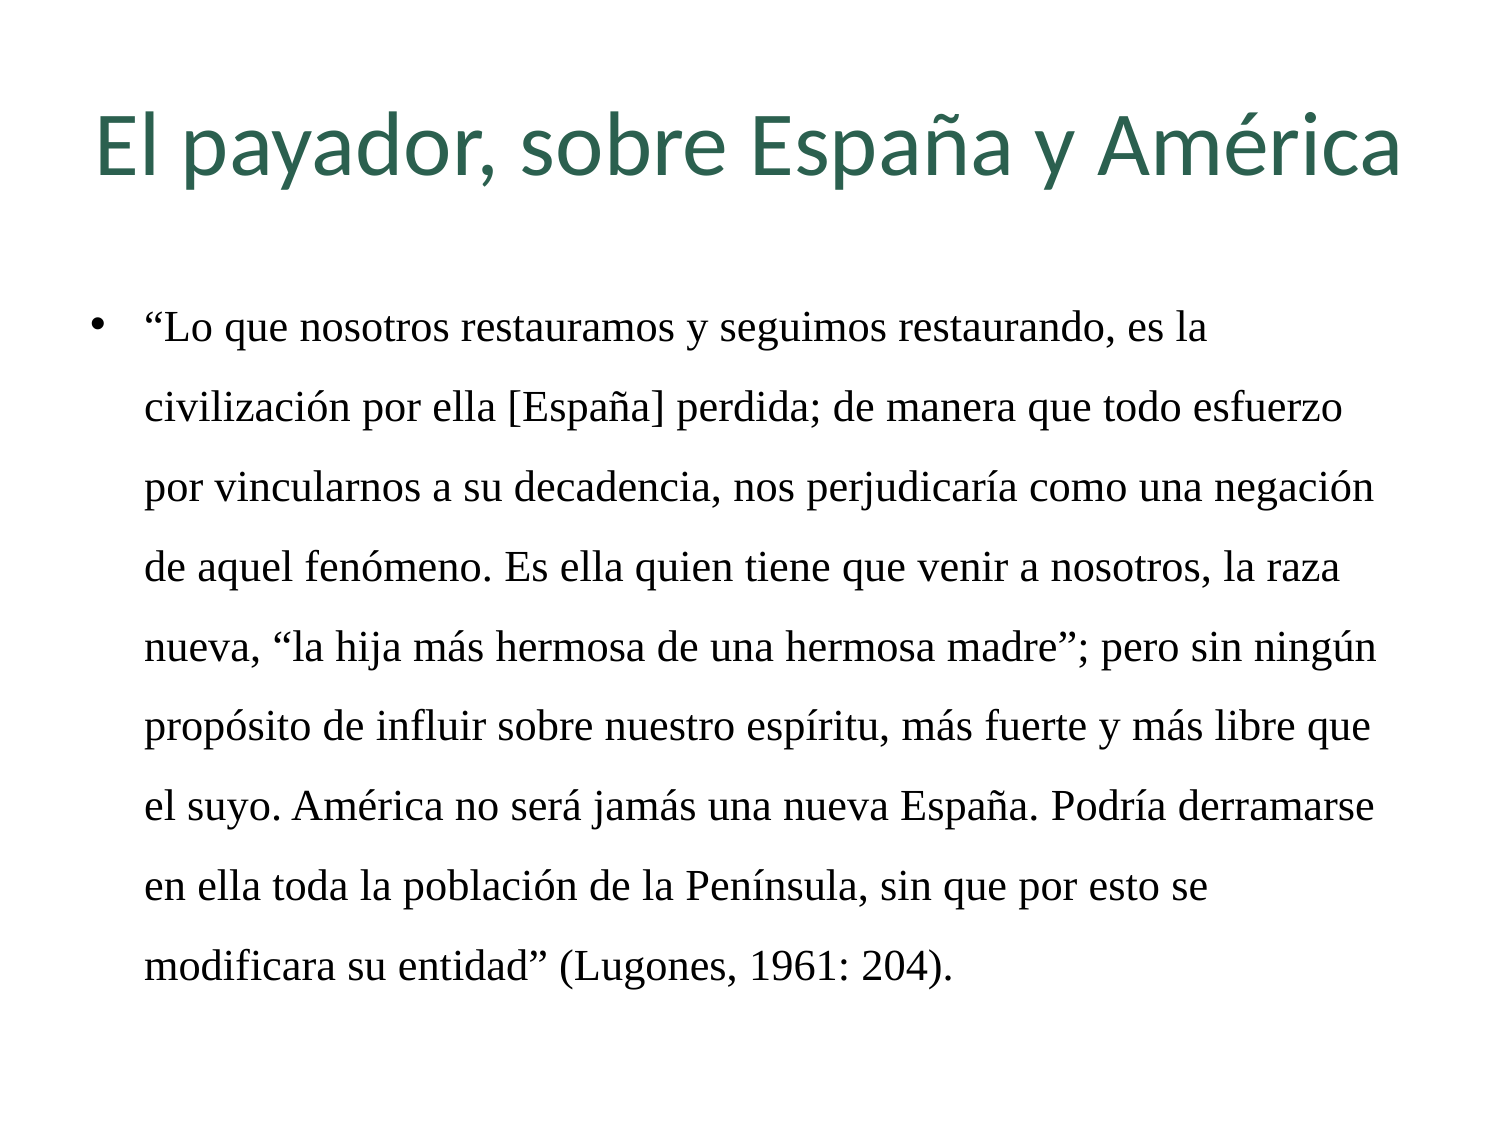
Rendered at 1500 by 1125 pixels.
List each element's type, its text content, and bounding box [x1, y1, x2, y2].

title El payador, sobre España y América [75, 45, 1425, 233]
list “Lo que nosotros restauramos y seguimos restaurando, es la civilización por ella [España] perdida; de manera que todo esfuerzo por vincularnos a su decadencia, nos perjudicaría como una negación de aquel fenómeno. Es ella quien tiene que venir a nosotros, la raza nueva, “la hija más hermosa de una hermosa madre”; pero sin ningún propósito de influir sobre nuestro espíritu, más fuerte y más libre que el suyo. América no será jamás una nueva España. Podría derramarse en ella toda la población de la Península, sin que por esto se modificara su entidad” (Lugones, 1961: 204). [75, 262, 1425, 1005]
